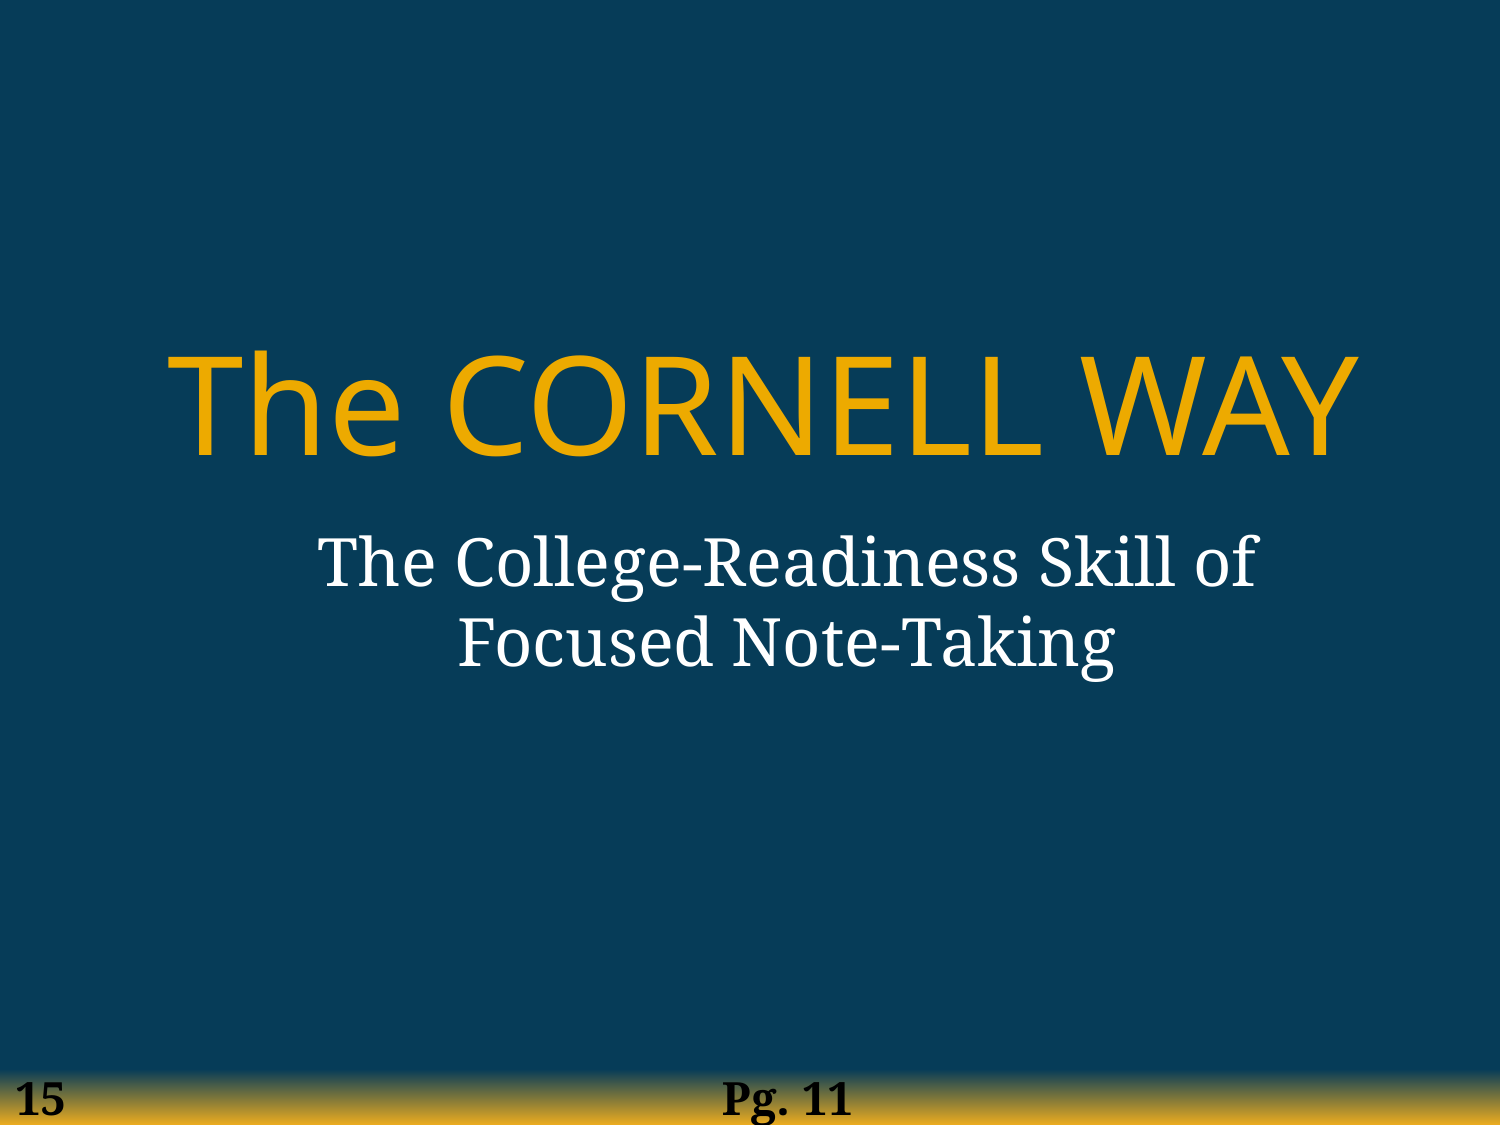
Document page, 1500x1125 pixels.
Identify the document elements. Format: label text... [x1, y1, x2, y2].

subtitle The College-Readiness Skill of Focused Note-Taking [262, 512, 1313, 800]
text_box Pg. 11 [512, 1062, 1063, 1125]
title The CORNELL WAY [87, 337, 1440, 463]
